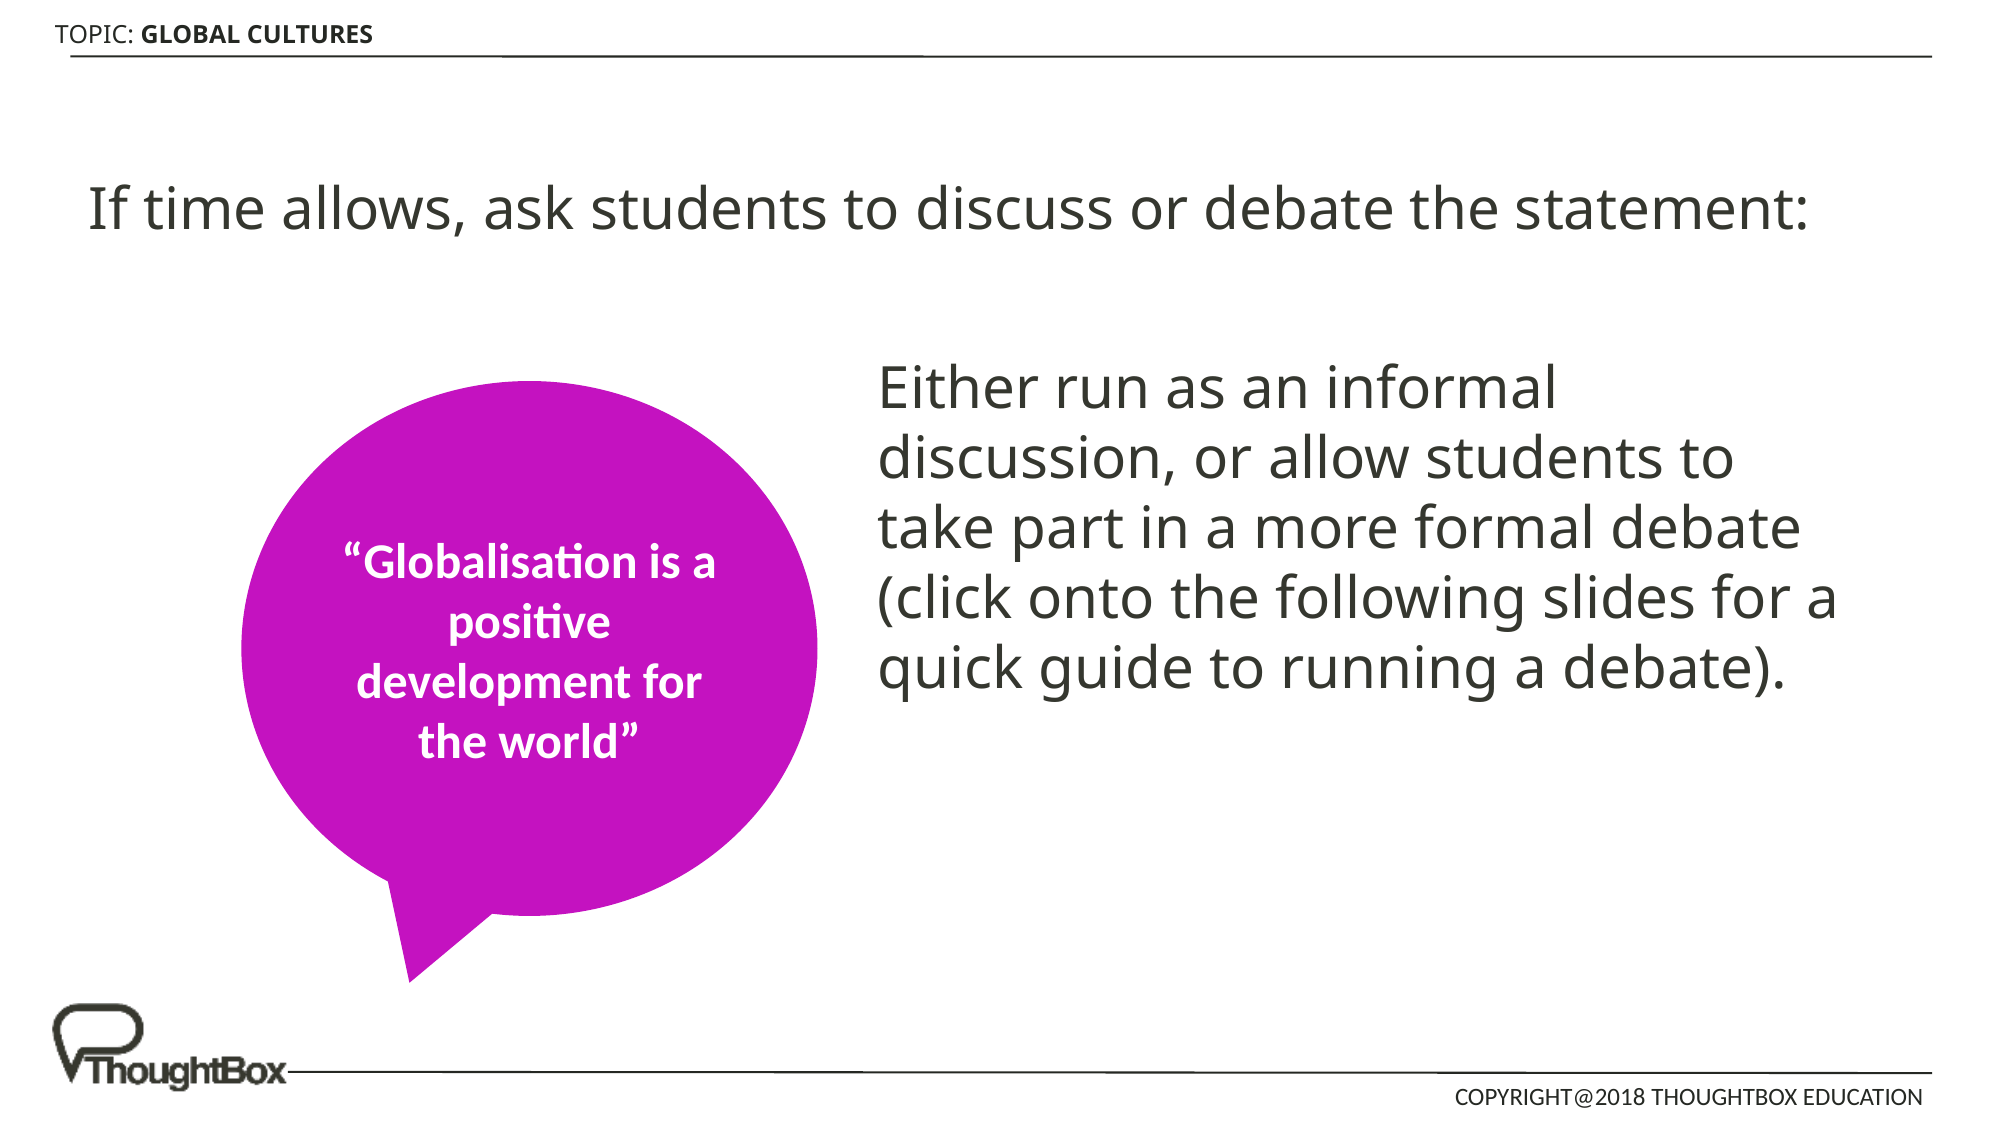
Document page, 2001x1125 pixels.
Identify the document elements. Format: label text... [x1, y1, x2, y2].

text_box “Globalisation is a positive development for the world” [240, 379, 819, 985]
picture [51, 1002, 288, 1093]
list If time allows, ask students to discuss or debate the statement: [73, 171, 1873, 886]
text_box Either run as an informal discussion, or allow students to take part in a more formal debate (click onto the following slides for a quick guide to running a debate). [863, 297, 1864, 708]
